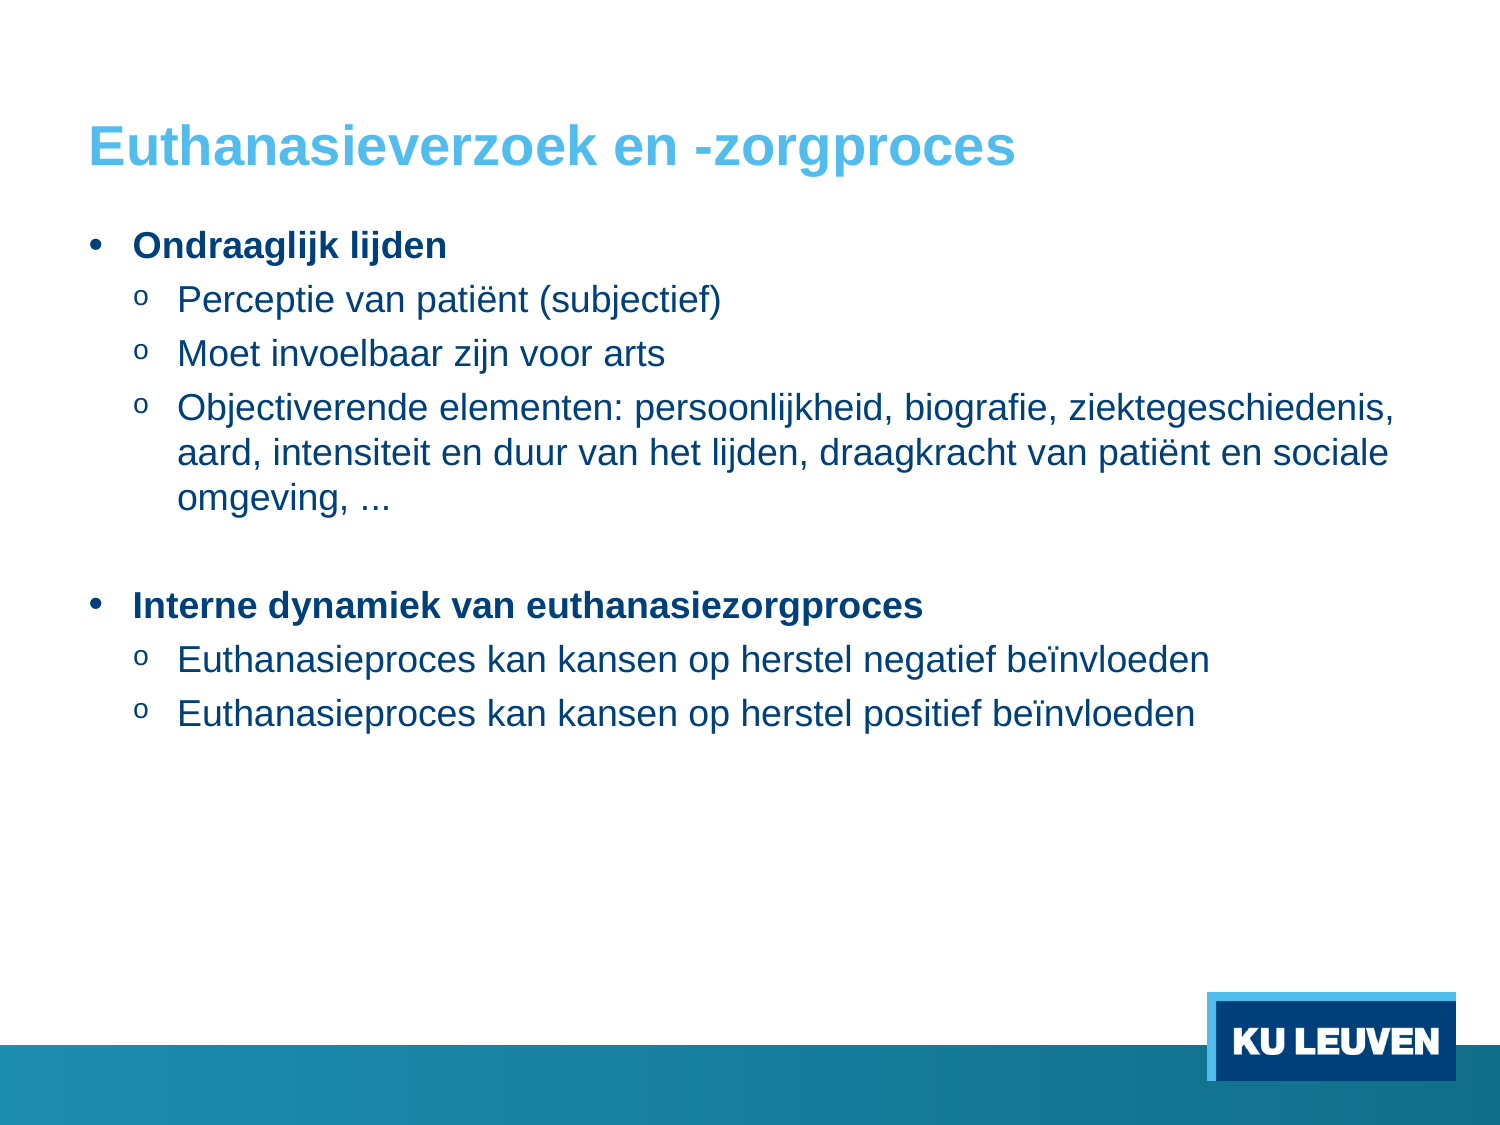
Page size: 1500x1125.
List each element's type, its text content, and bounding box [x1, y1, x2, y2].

list Ondraaglijk lijden Perceptie van patiënt (subjectief) Moet invoelbaar zijn voor arts Objectiverende elementen: persoonlijkheid, biografie, ziektegeschiedenis, aard, intensiteit en duur van het lijden, draagkracht van patiënt en sociale omgeving, ... Interne dynamiek van euthanasiezorgproces Euthanasieproces kan kansen op herstel negatief beïnvloeden Euthanasieproces kan kansen op herstel positief beïnvloeden [88, 221, 1456, 948]
picture [1207, 992, 1456, 1081]
title Euthanasieverzoek en -zorgproces [88, 29, 1456, 177]
